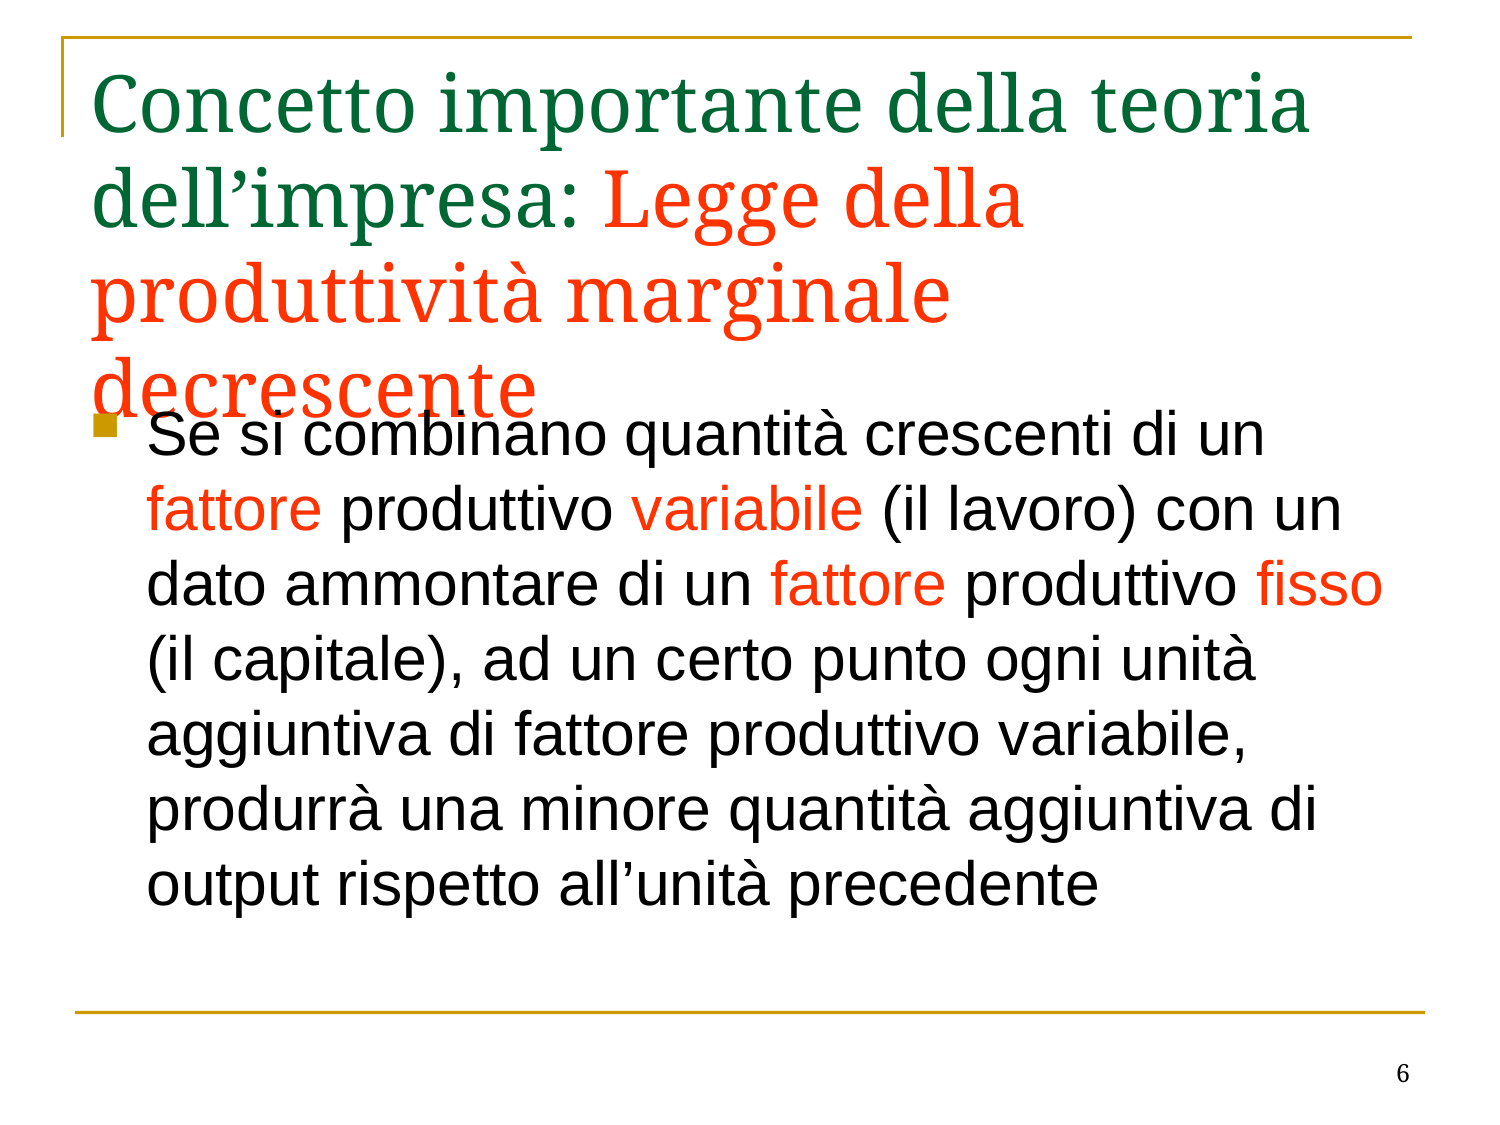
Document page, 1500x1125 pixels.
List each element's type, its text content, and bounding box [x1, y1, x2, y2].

list Se si combinano quantità crescenti di un fattore produttivo variabile (il lavoro) con un dato ammontare di un fattore produttivo fisso (il capitale), ad un certo punto ogni unità aggiuntiva di fattore produttivo variabile, produrrà una minore quantità aggiuntiva di output rispetto all’unità precedente [74, 385, 1426, 1006]
title Concetto importante della teoria dell’impresa: Legge della produttività marginale decrescente [74, 45, 1426, 233]
slide_number 6 [1074, 1023, 1426, 1100]
